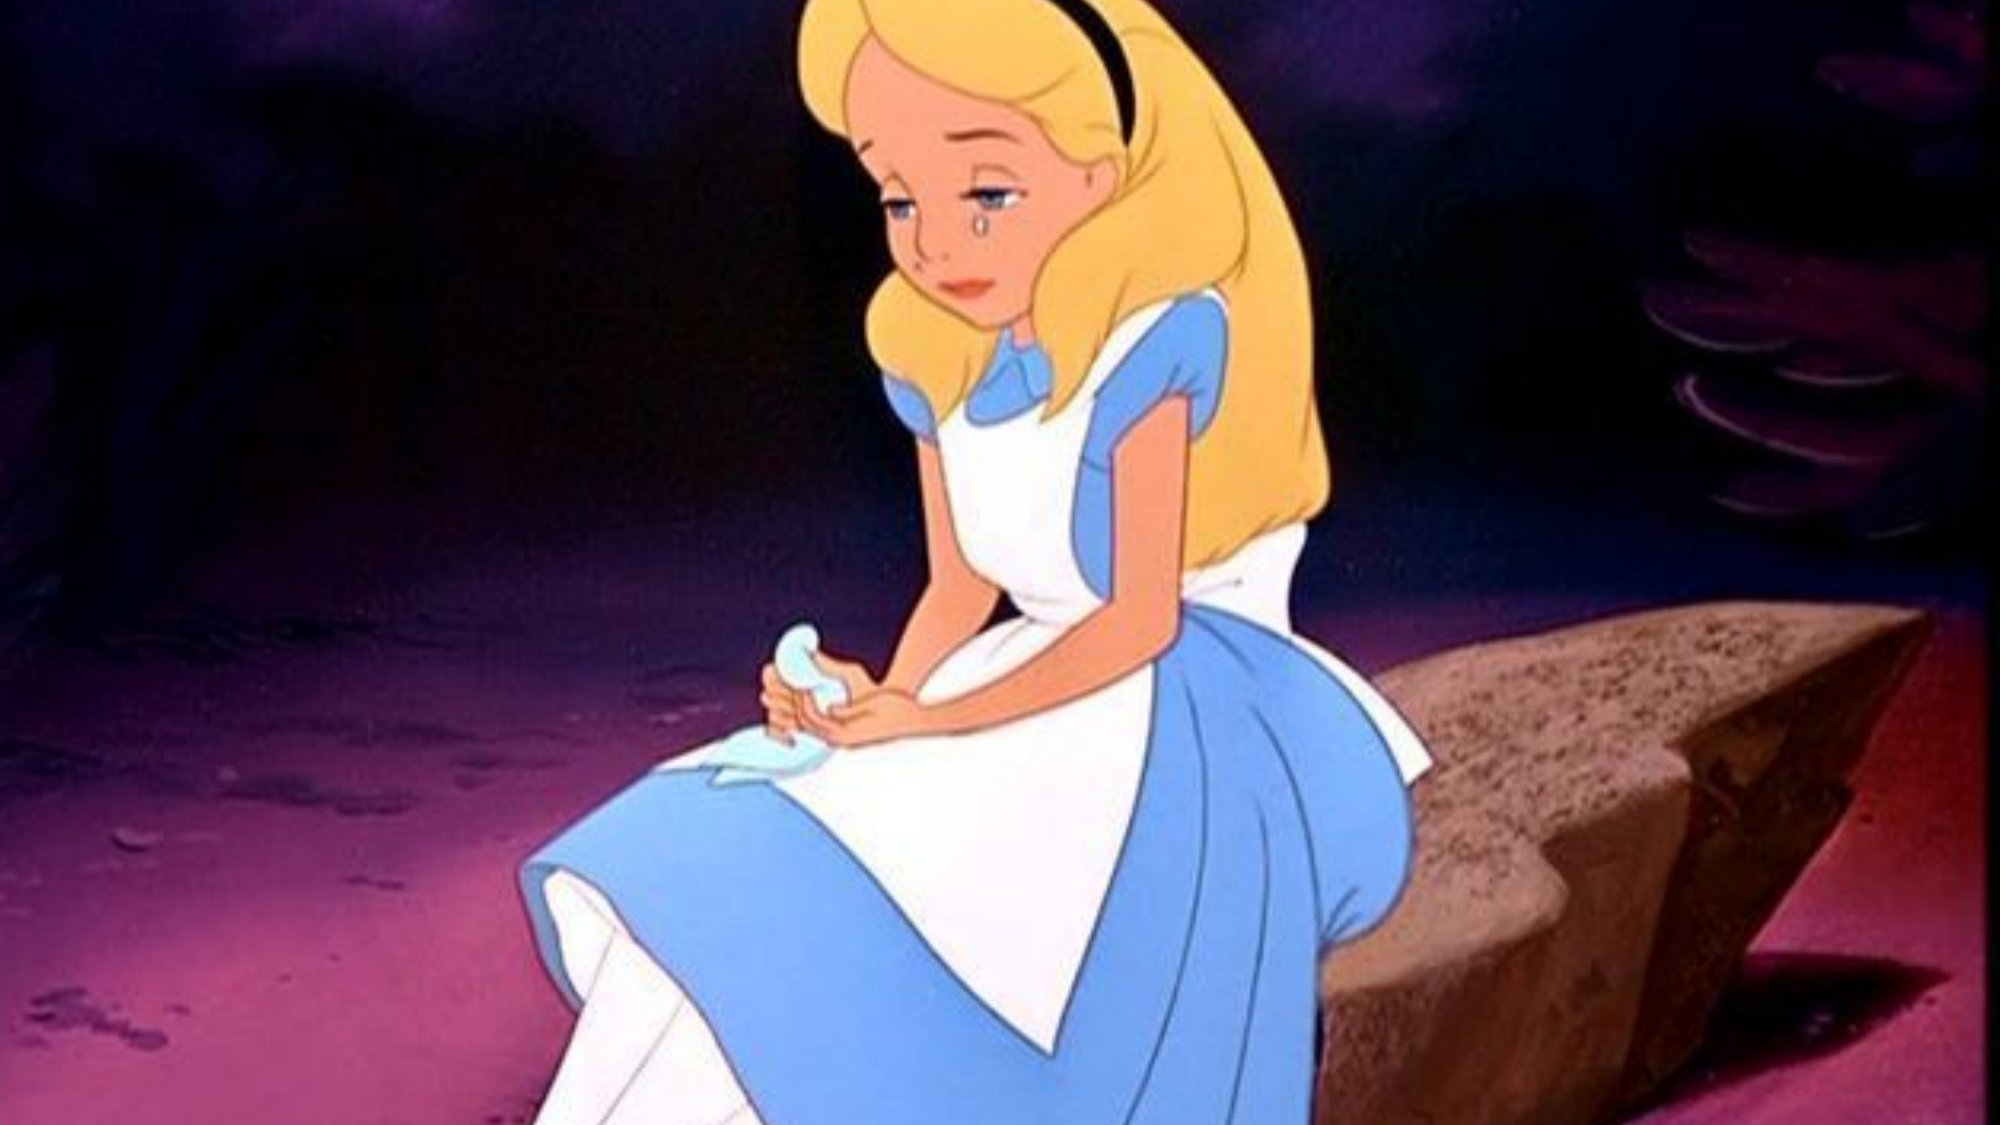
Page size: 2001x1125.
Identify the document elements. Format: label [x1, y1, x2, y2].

list [0, 0, 2000, 1125]
